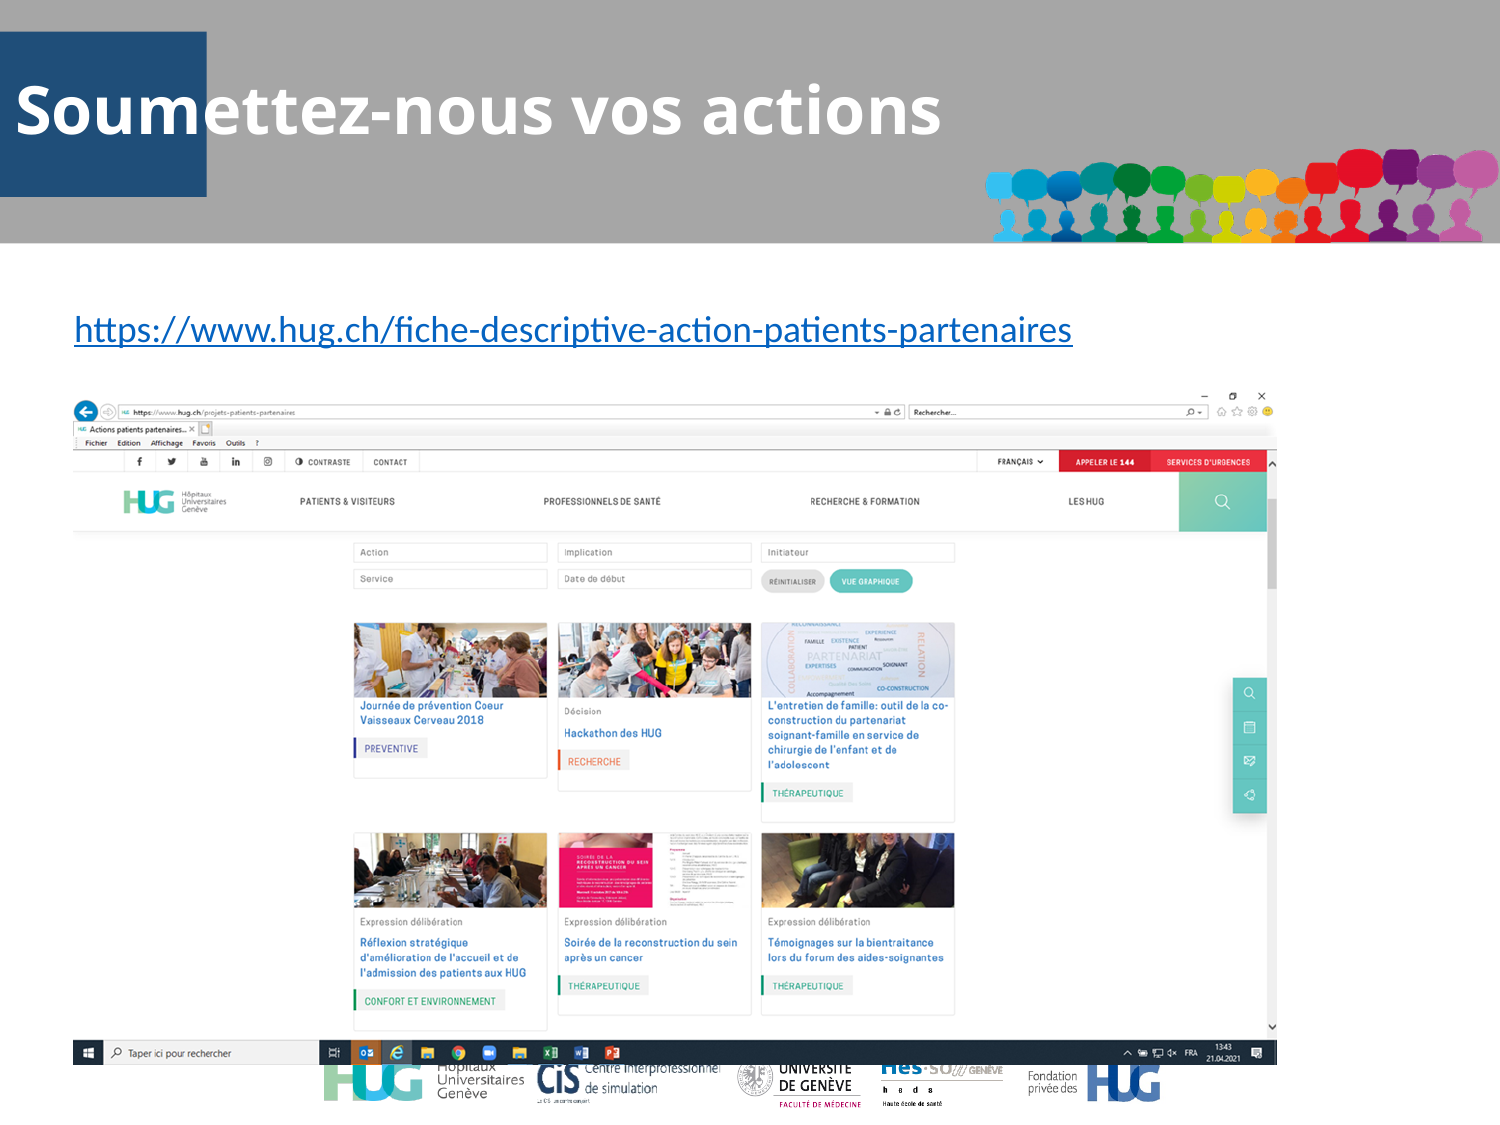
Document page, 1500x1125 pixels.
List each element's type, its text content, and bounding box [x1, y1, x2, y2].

title Soumettez-nous vos actions [0, 19, 1350, 207]
text_box https://www.hug.ch/fiche-descriptive-action-patients-partenaires [59, 297, 1089, 403]
text_box Temps 03 [1089, 359, 1305, 425]
picture [983, 148, 1500, 244]
picture [73, 387, 1277, 1118]
